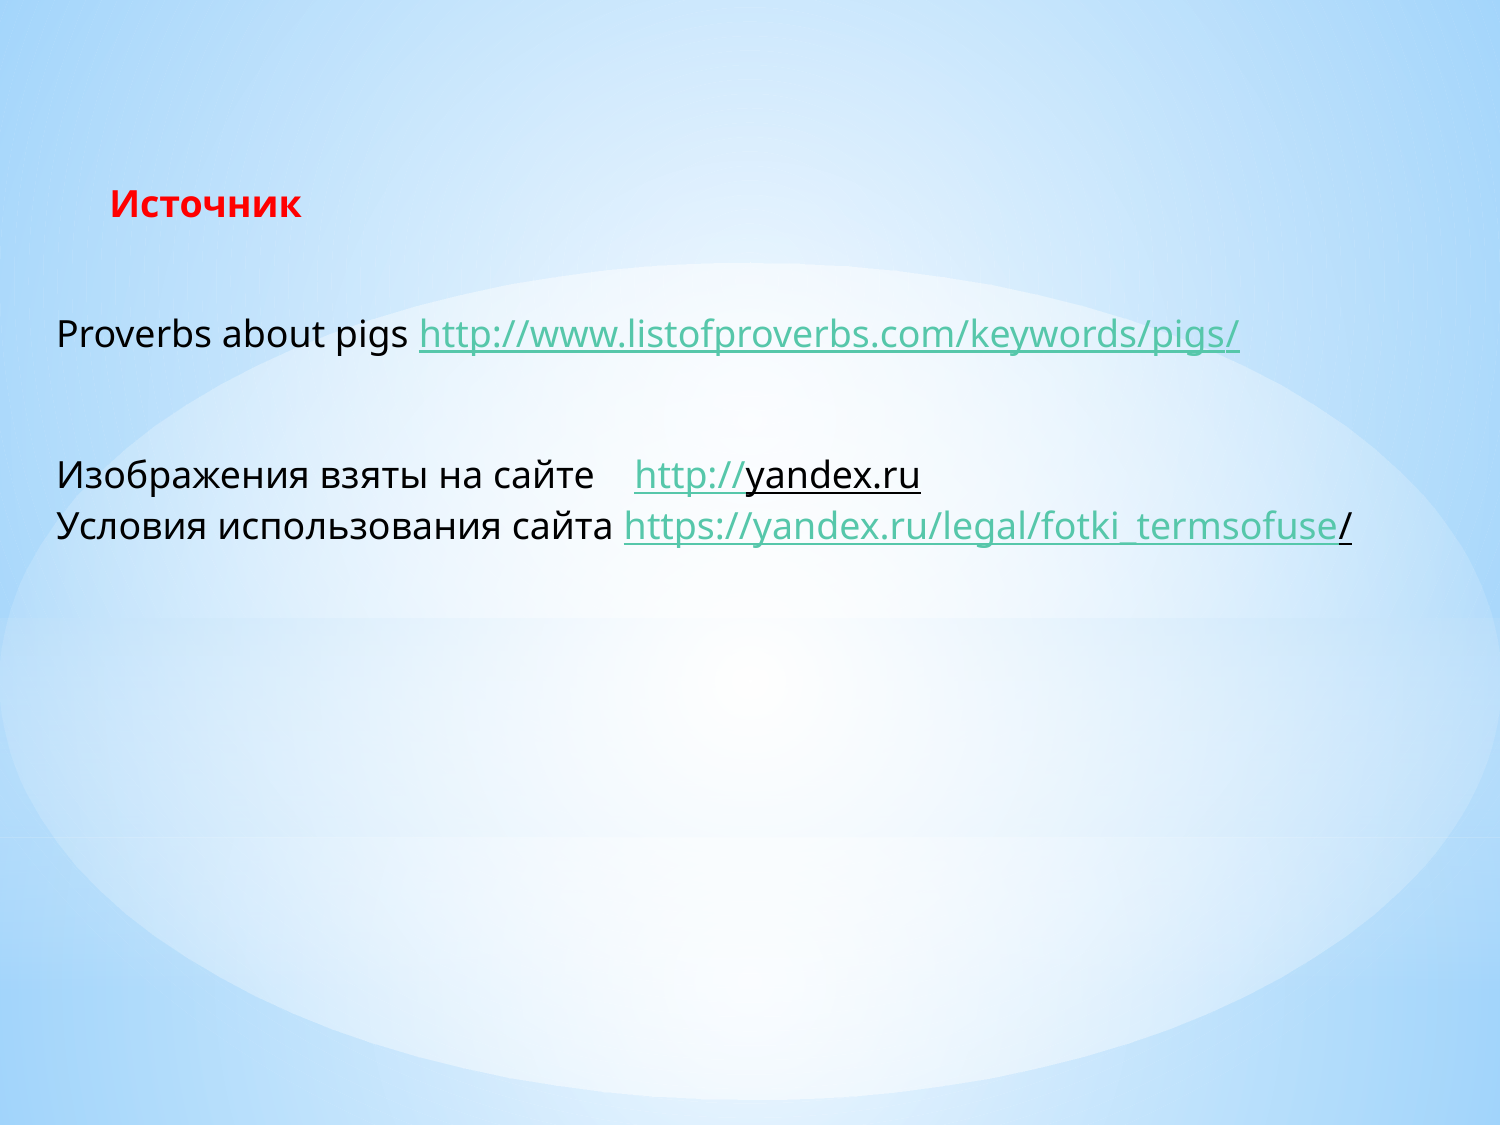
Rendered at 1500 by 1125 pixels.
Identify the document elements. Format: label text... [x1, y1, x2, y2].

text_box Proverbs about pigs http://www.listofproverbs.com/keywords/pigs/ Изображения взяты на сайте http://yandex.ru Условия использования сайта https://yandex.ru/legal/fotki_termsofuse/ [41, 302, 1424, 696]
text_box Источник [94, 172, 317, 233]
